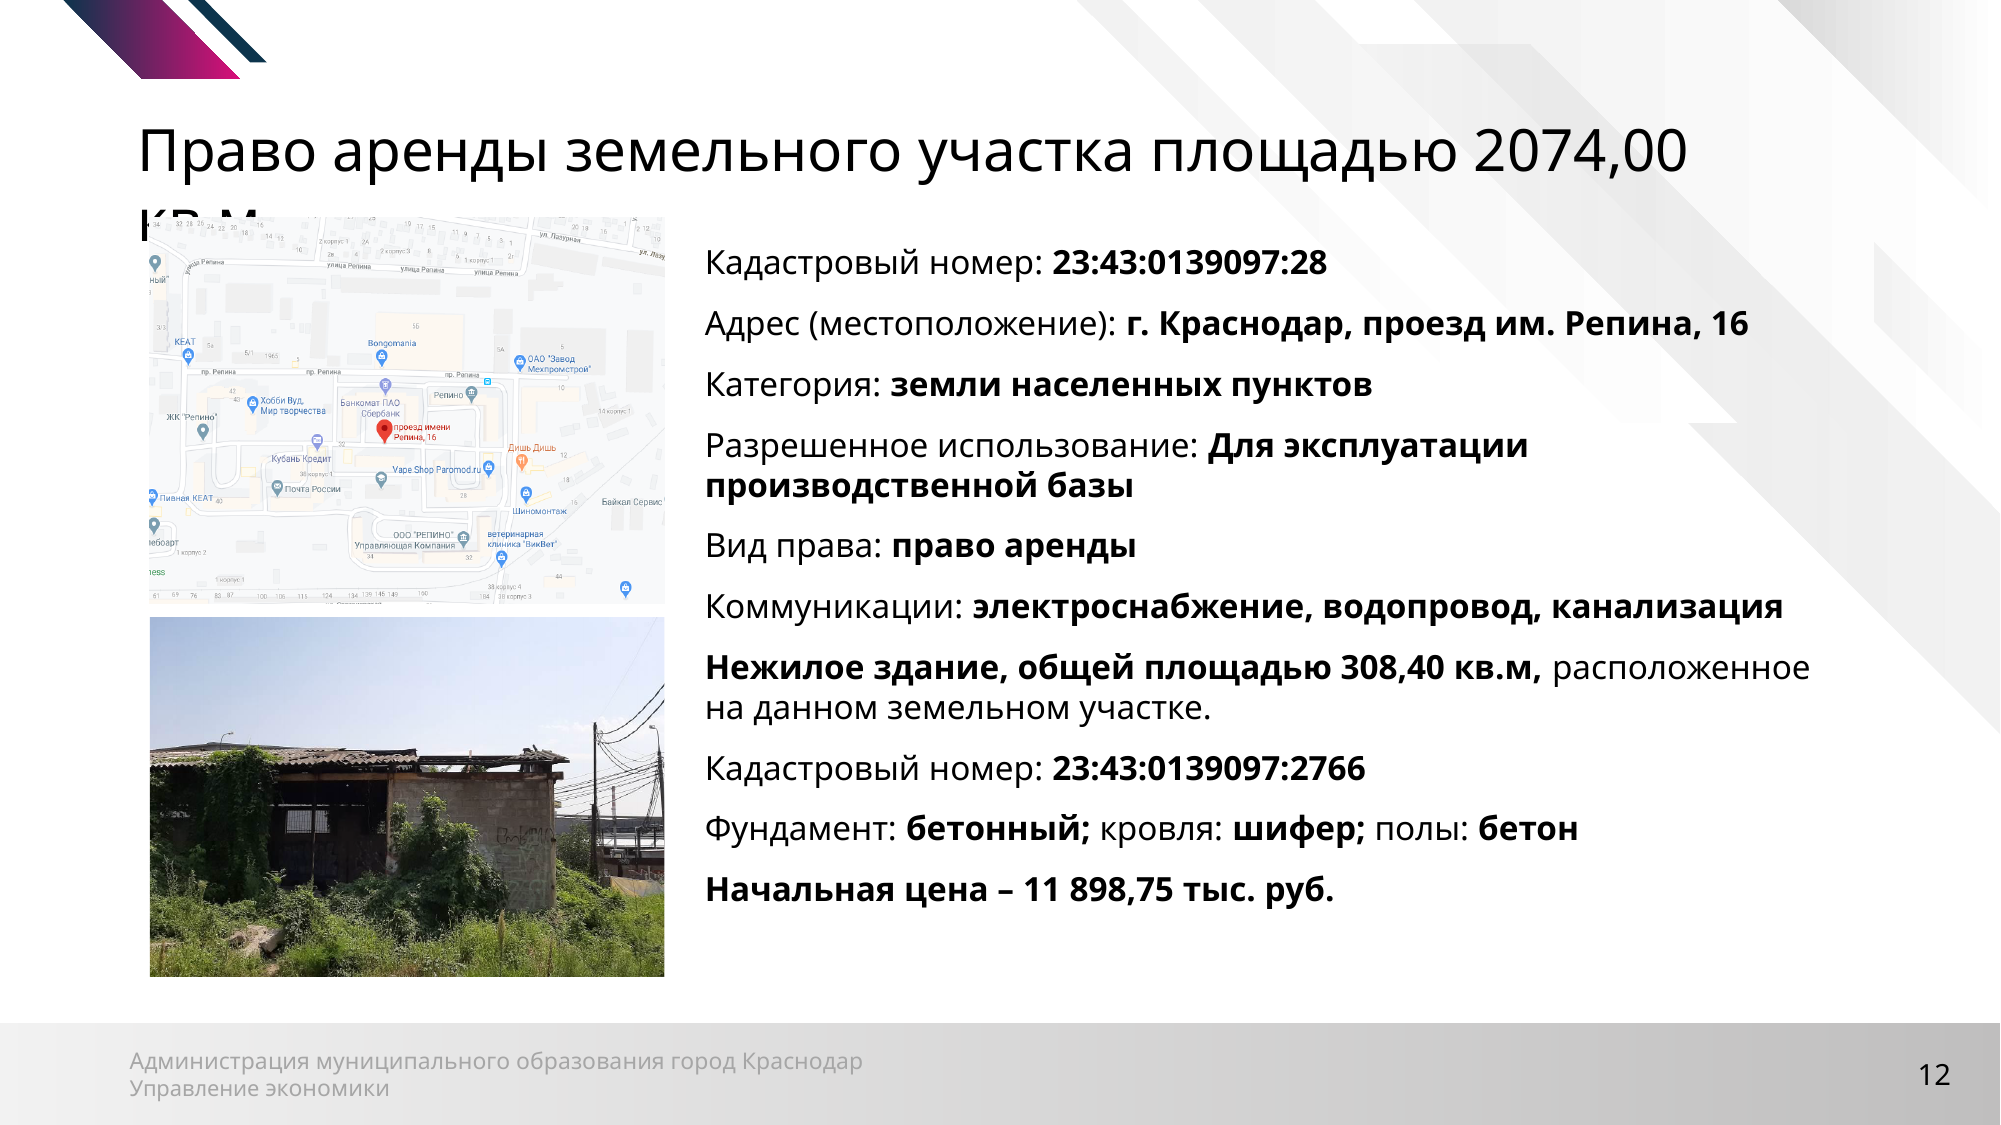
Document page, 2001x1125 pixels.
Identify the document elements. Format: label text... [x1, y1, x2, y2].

picture [149, 217, 665, 604]
text_box Кадастровый номер: 23:43:0139097:28 Адрес (местоположение): г. Краснодар, проезд им. Репина, 16 Категория: земли населенных пунктов Разрешенное использование: Для эксплуатации производственной базы Вид права: право аренды Коммуникации: электроснабжение, водопровод, канализация Нежилое здание, общей площадью 308,40 кв.м, расположенное на данном земельном участке. Кадастровый номер: 23:43:0139097:2766 Фундамент: бетонный; кровля: шифер; полы: бетон Начальная цена – 11 898,75 тыс. руб. [690, 234, 1828, 977]
text_box Право аренды земельного участка площадью 2074,00 кв.м. [137, 112, 1827, 253]
picture [149, 617, 665, 977]
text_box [63, 0, 267, 80]
